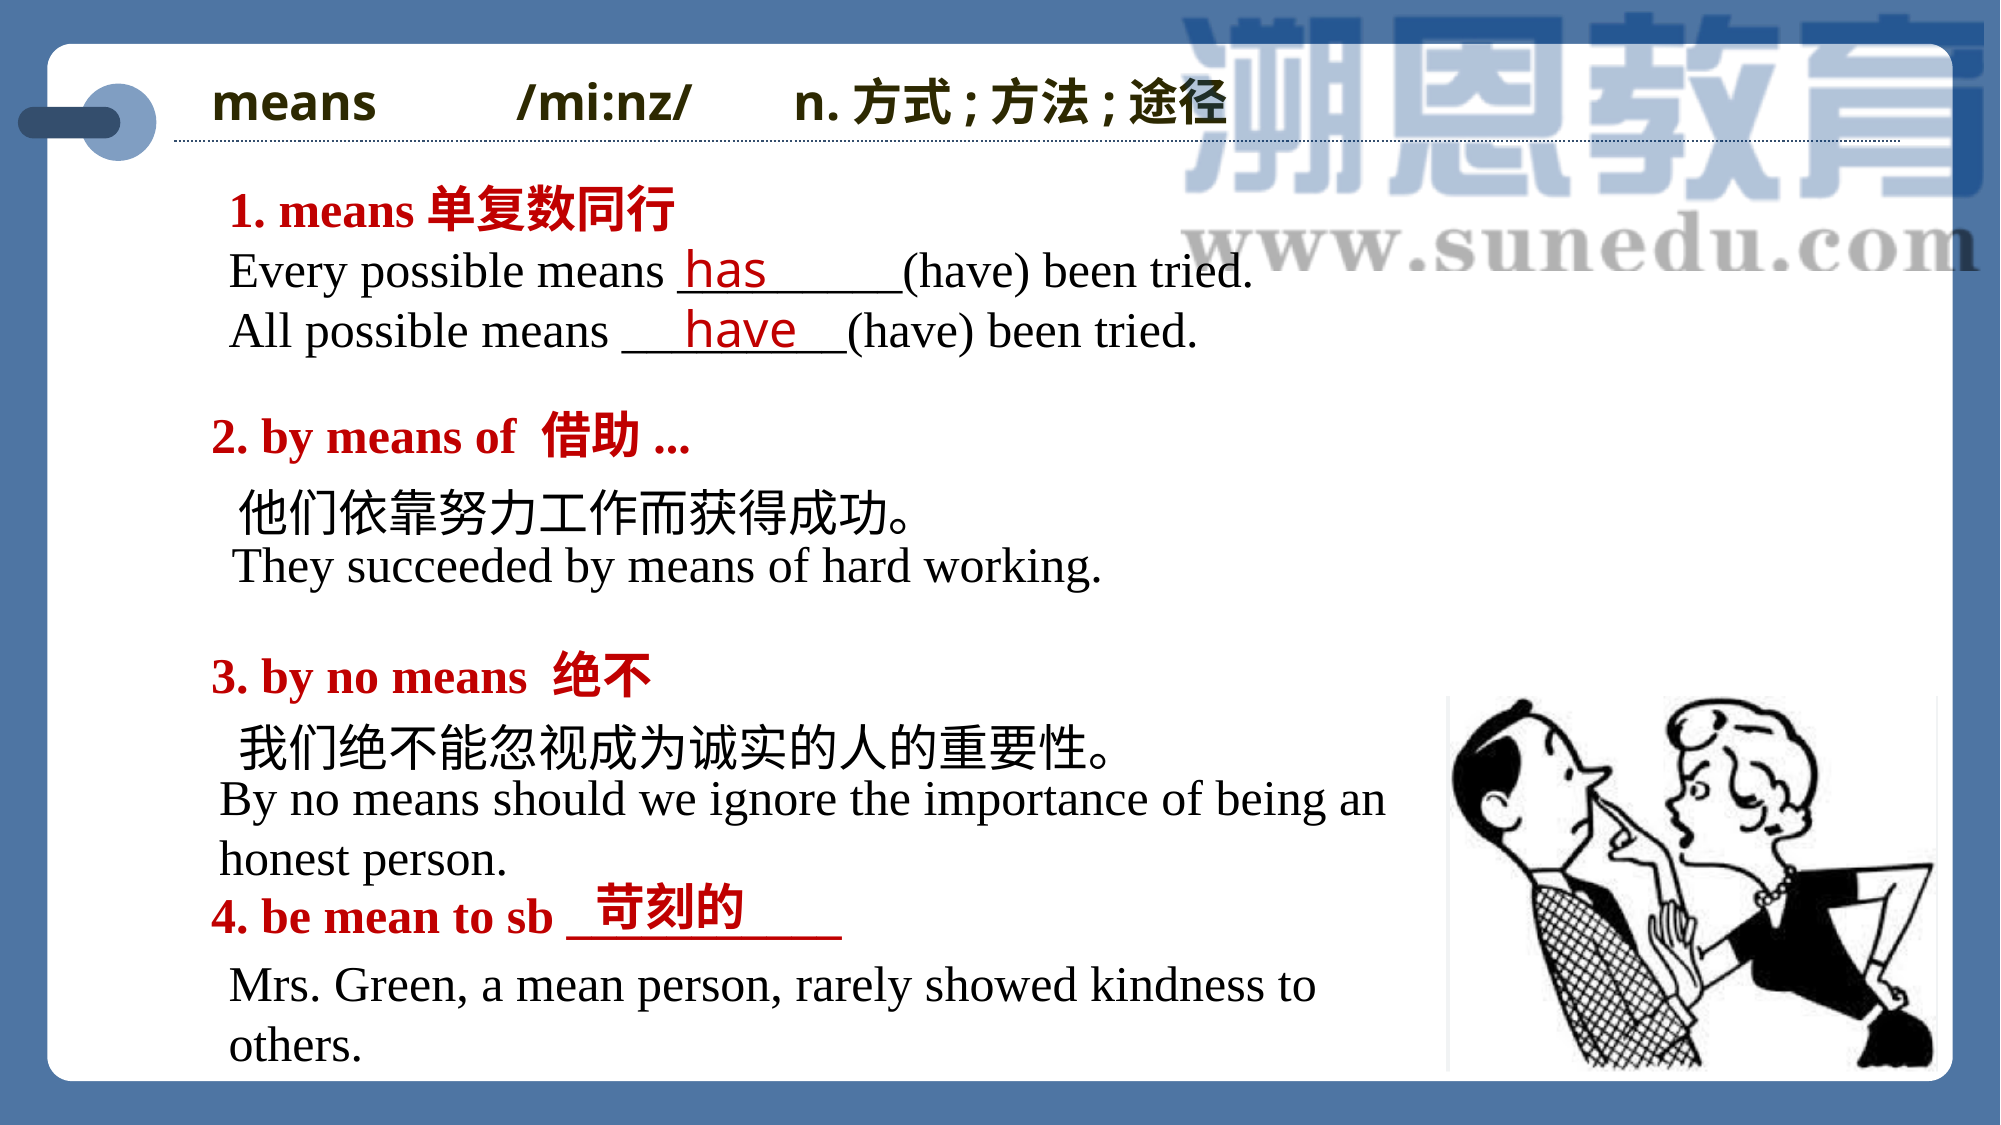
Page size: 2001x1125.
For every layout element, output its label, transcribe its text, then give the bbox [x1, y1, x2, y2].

text_box 1. means单复数同行 Every possible means _________(have) been tried. All possible means _________(have) been tried. [213, 170, 1557, 365]
text_box means /mi:nz/ n.方式;方法;途径 [196, 54, 1178, 140]
text_box 我们绝不能忽视成为诚实的人的重要性。 [223, 708, 580, 784]
picture [1178, 10, 1984, 271]
text_box means /mi:nz/ n.方式;方法;途径 [196, 141, 1178, 200]
text_box By no means should we ignore the importance of being an honest person. [204, 758, 580, 893]
text_box has have [670, 230, 816, 366]
text_box 2. by means of 借助... 3. by no means 绝不 4. be mean to sb ___________ [196, 396, 1312, 951]
text_box 他们依靠努力工作而获得成功。 [223, 474, 1224, 549]
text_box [580, 694, 1938, 1072]
text_box Mrs. Green, a mean person, rarely showed kindness to others. [213, 943, 1458, 1079]
text_box They succeeded by means of hard working. [204, 524, 1938, 600]
